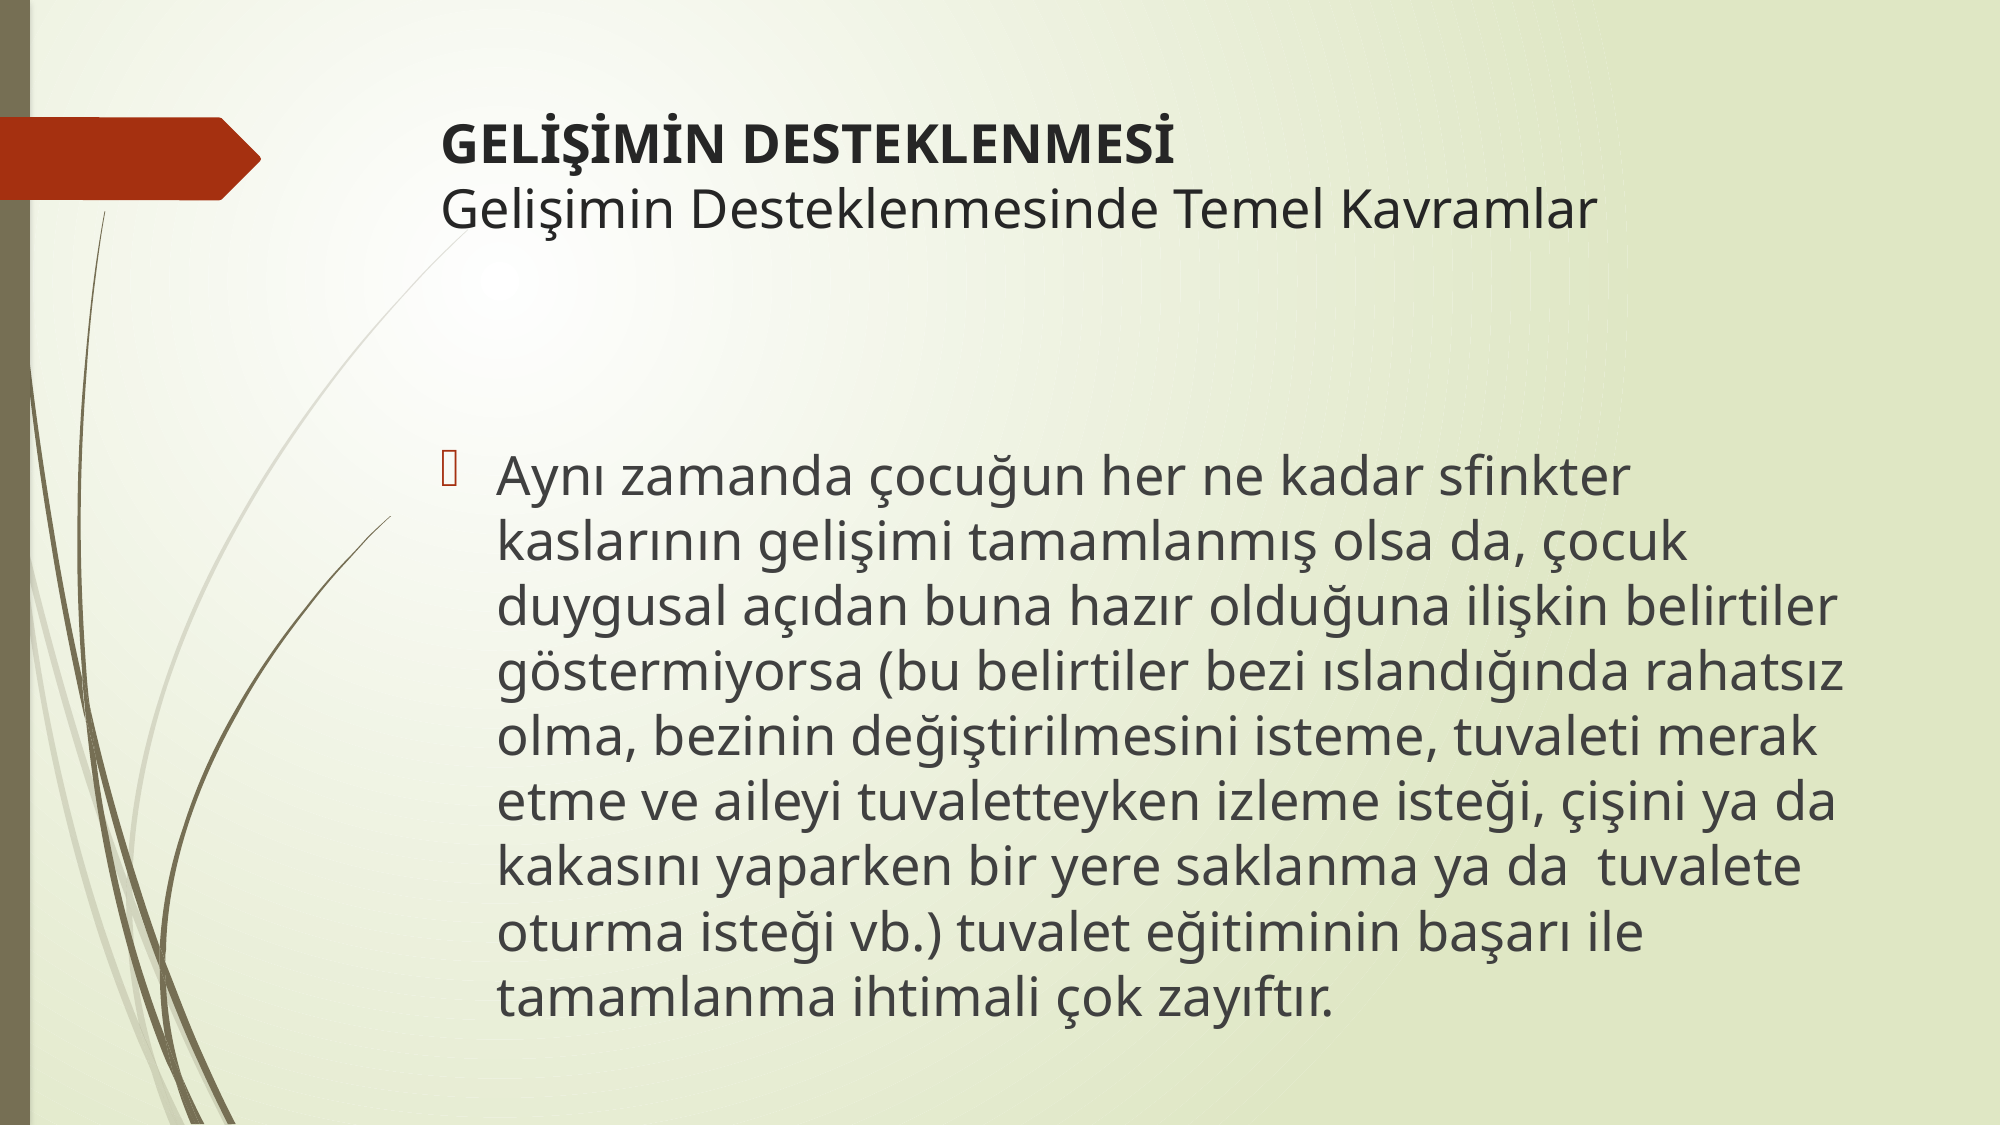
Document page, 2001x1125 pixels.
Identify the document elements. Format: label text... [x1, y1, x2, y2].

list Aynı zamanda çocuğun her ne kadar sfinkter kaslarının gelişimi tamamlanmış olsa da, çocuk duygusal açıdan buna hazır olduğuna ilişkin belirtiler göstermiyorsa (bu belirtiler bezi ıslandığında rahatsız olma, bezinin değiştirilmesini isteme, tuvaleti merak etme ve aileyi tuvaletteyken izleme isteği, çişini ya da kakasını yaparken bir yere saklanma ya da tuvalete oturma isteği vb.) tuvalet eğitiminin başarı ile tamamlanma ihtimali çok zayıftır. [425, 433, 1888, 1054]
title GELİŞİMİN DESTEKLENMESİ Gelişimin Desteklenmesinde Temel Kavramlar [425, 102, 1888, 313]
